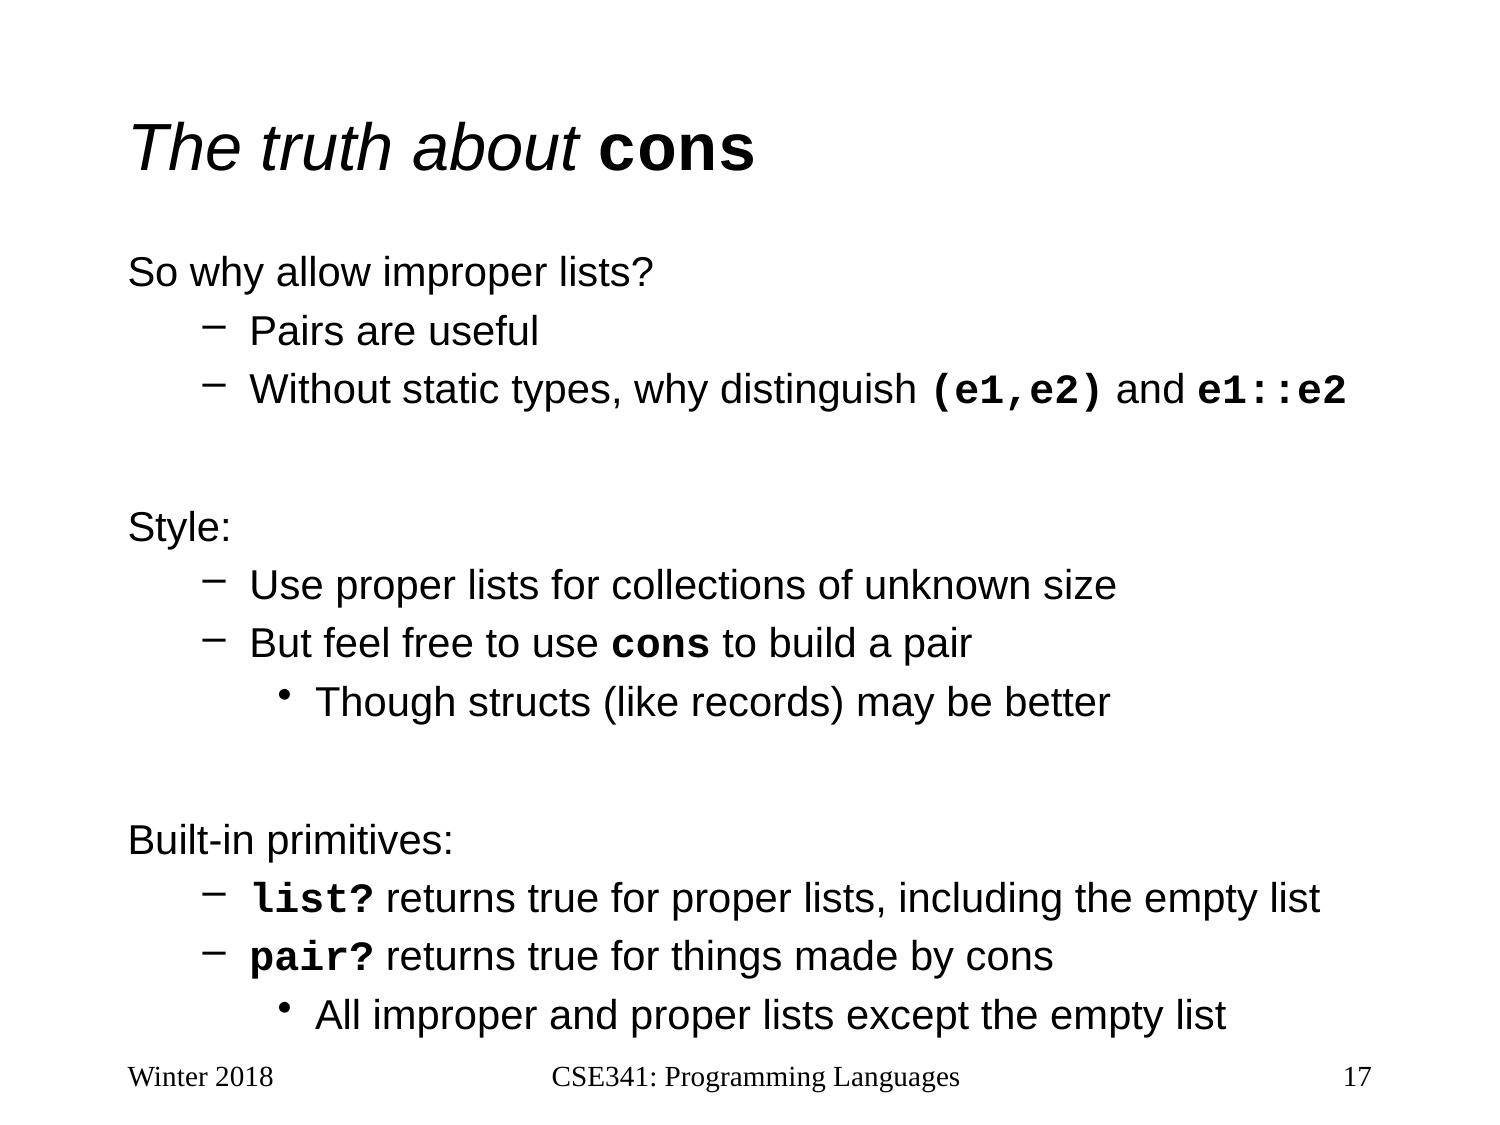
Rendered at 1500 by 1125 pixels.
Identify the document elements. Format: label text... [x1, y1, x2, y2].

list So why allow improper lists? Pairs are useful Without static types, why distinguish (e1,e2) and e1::e2 Style: Use proper lists for collections of unknown size But feel free to use cons to build a pair Though structs (like records) may be better Built-in primitives: list? returns true for proper lists, including the empty list pair? returns true for things made by cons All improper and proper lists except the empty list [112, 237, 1413, 1038]
title The truth about cons [112, 49, 1388, 237]
footer CSE341: Programming Languages [474, 1049, 1038, 1125]
slide_number 17 [1074, 1049, 1388, 1125]
slide_number Winter 2018 [112, 1049, 426, 1125]
